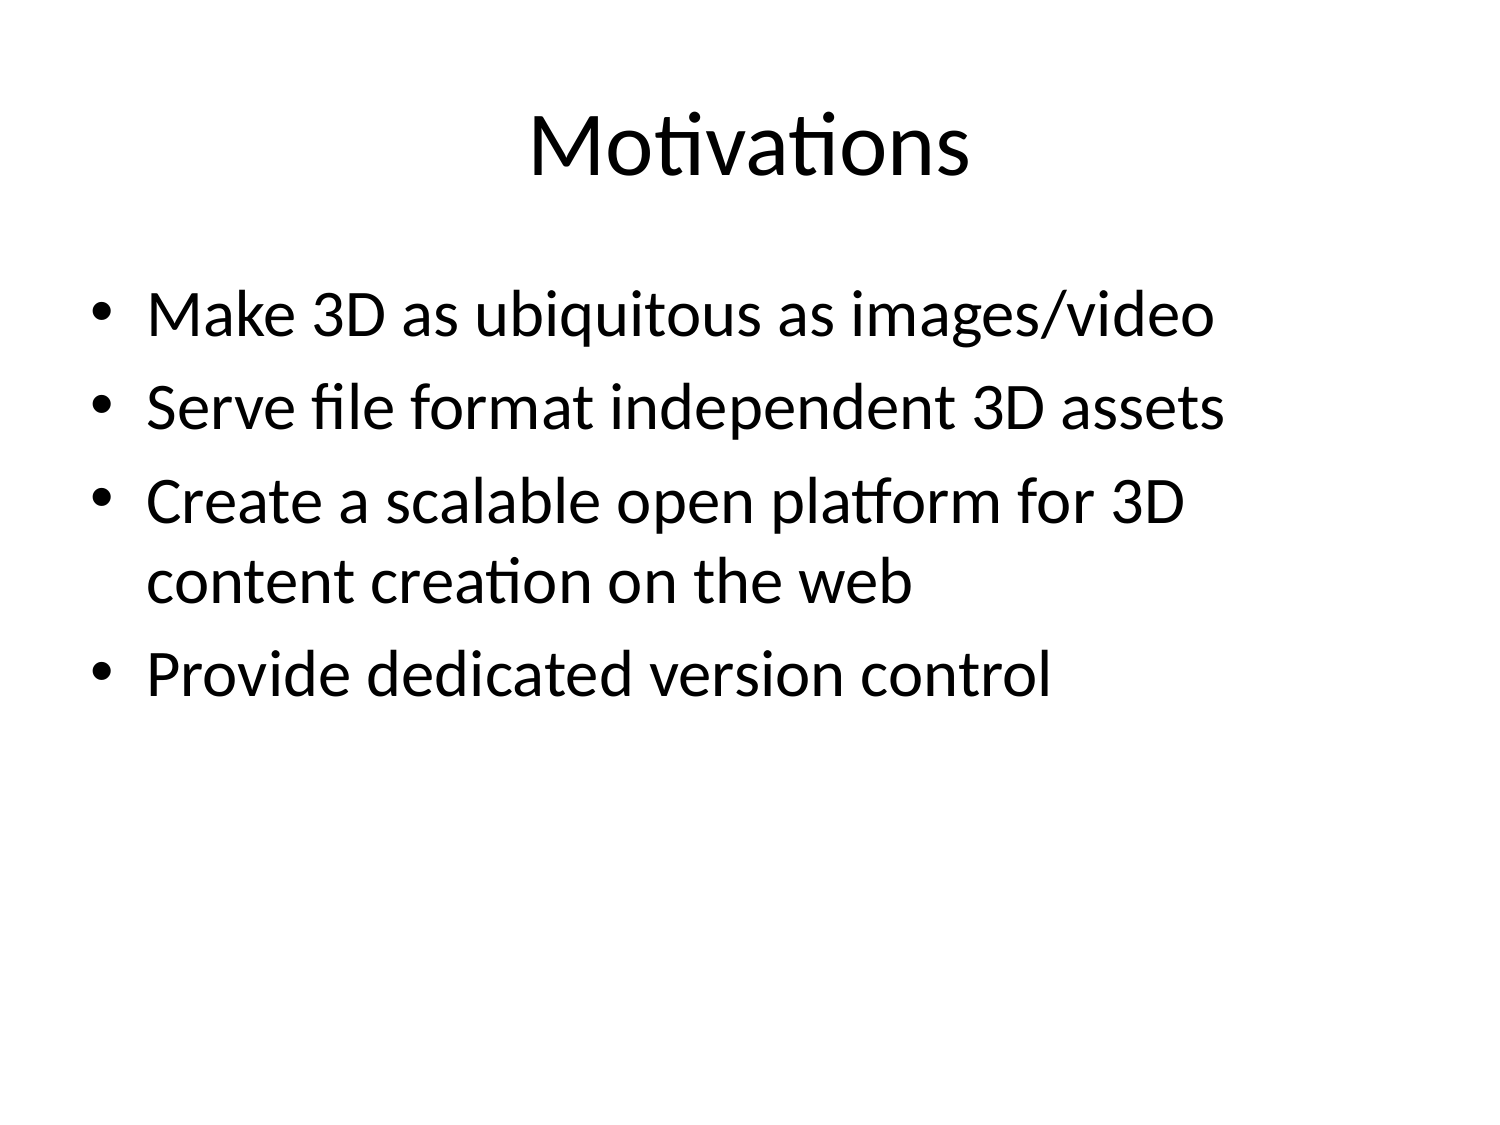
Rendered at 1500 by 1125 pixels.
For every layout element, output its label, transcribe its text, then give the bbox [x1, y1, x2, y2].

list Make 3D as ubiquitous as images/video Serve file format independent 3D assets Create a scalable open platform for 3D content creation on the web Provide dedicated version control [75, 262, 1425, 1005]
title Motivations [75, 45, 1425, 233]
